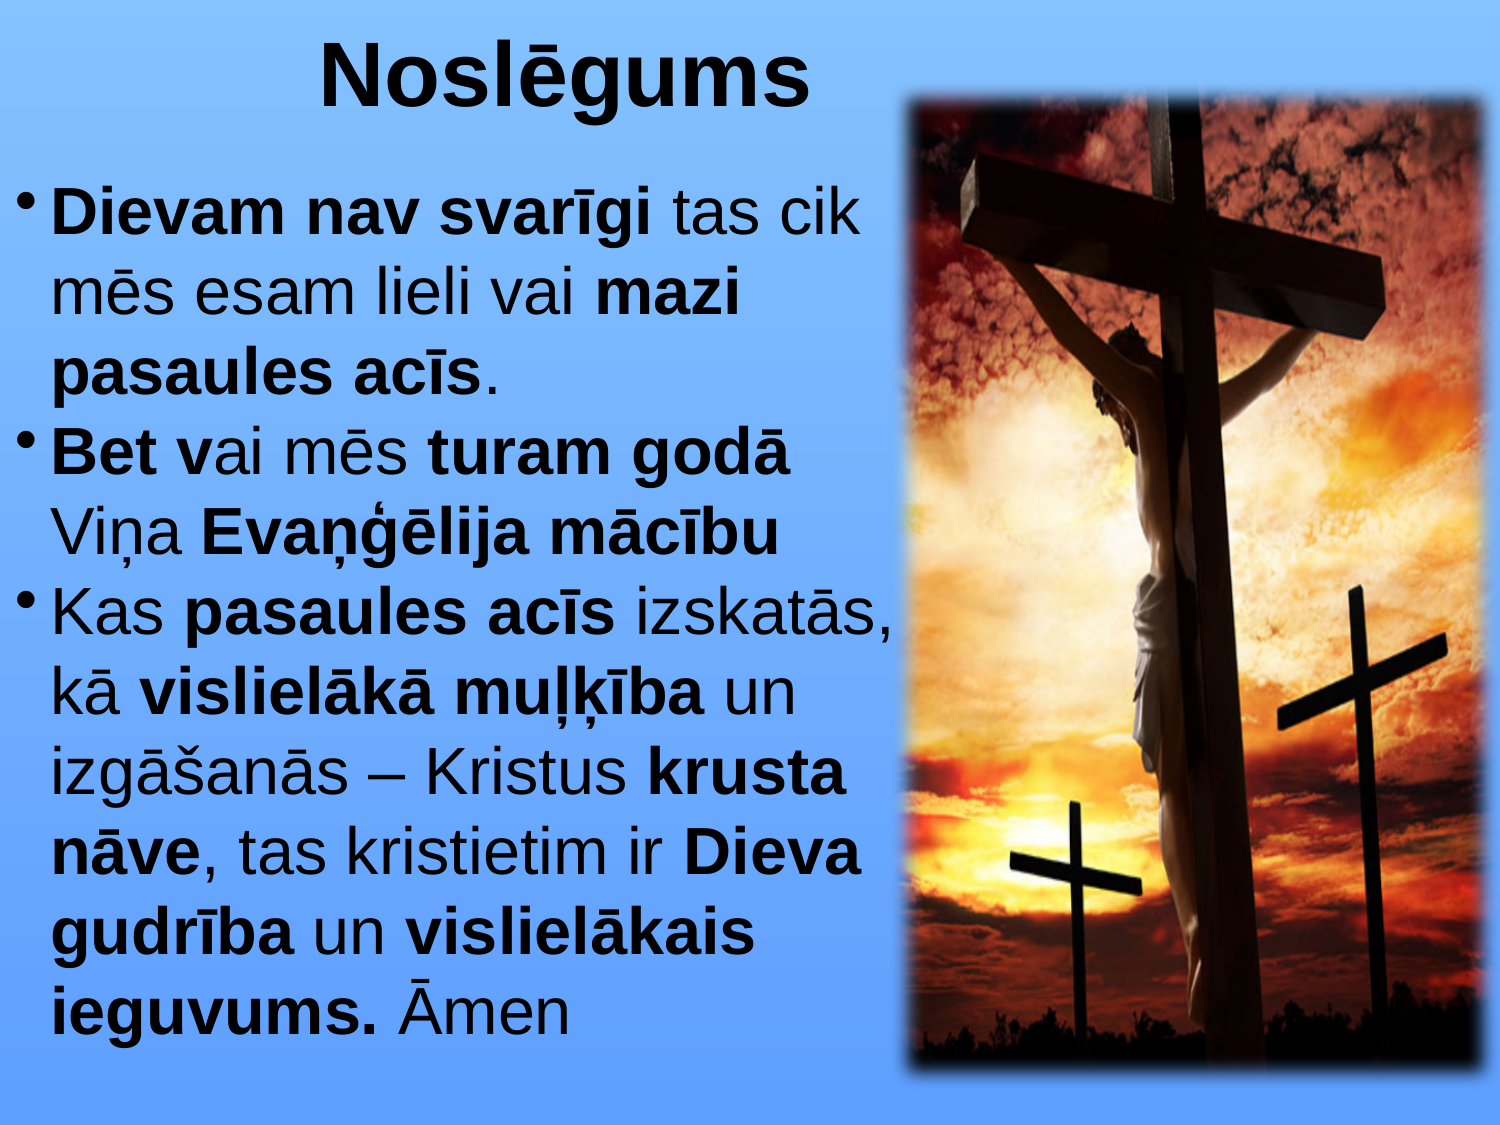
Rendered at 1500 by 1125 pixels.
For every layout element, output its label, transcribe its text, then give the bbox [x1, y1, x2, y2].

picture [890, 81, 1500, 1091]
title Noslēgums [76, 0, 1055, 140]
text_box Dievam nav svarīgi tas cik mēs esam lieli vai mazi pasaules acīs. Bet vai mēs turam godā Viņa Evaņģēlija mācību Kas pasaules acīs izskatās, kā vislielākā muļķība un izgāšanās – Kristus krusta nāve, tas kristietim ir Dieva gudrība un vislielākais ieguvums. Āmen [0, 160, 885, 1056]
